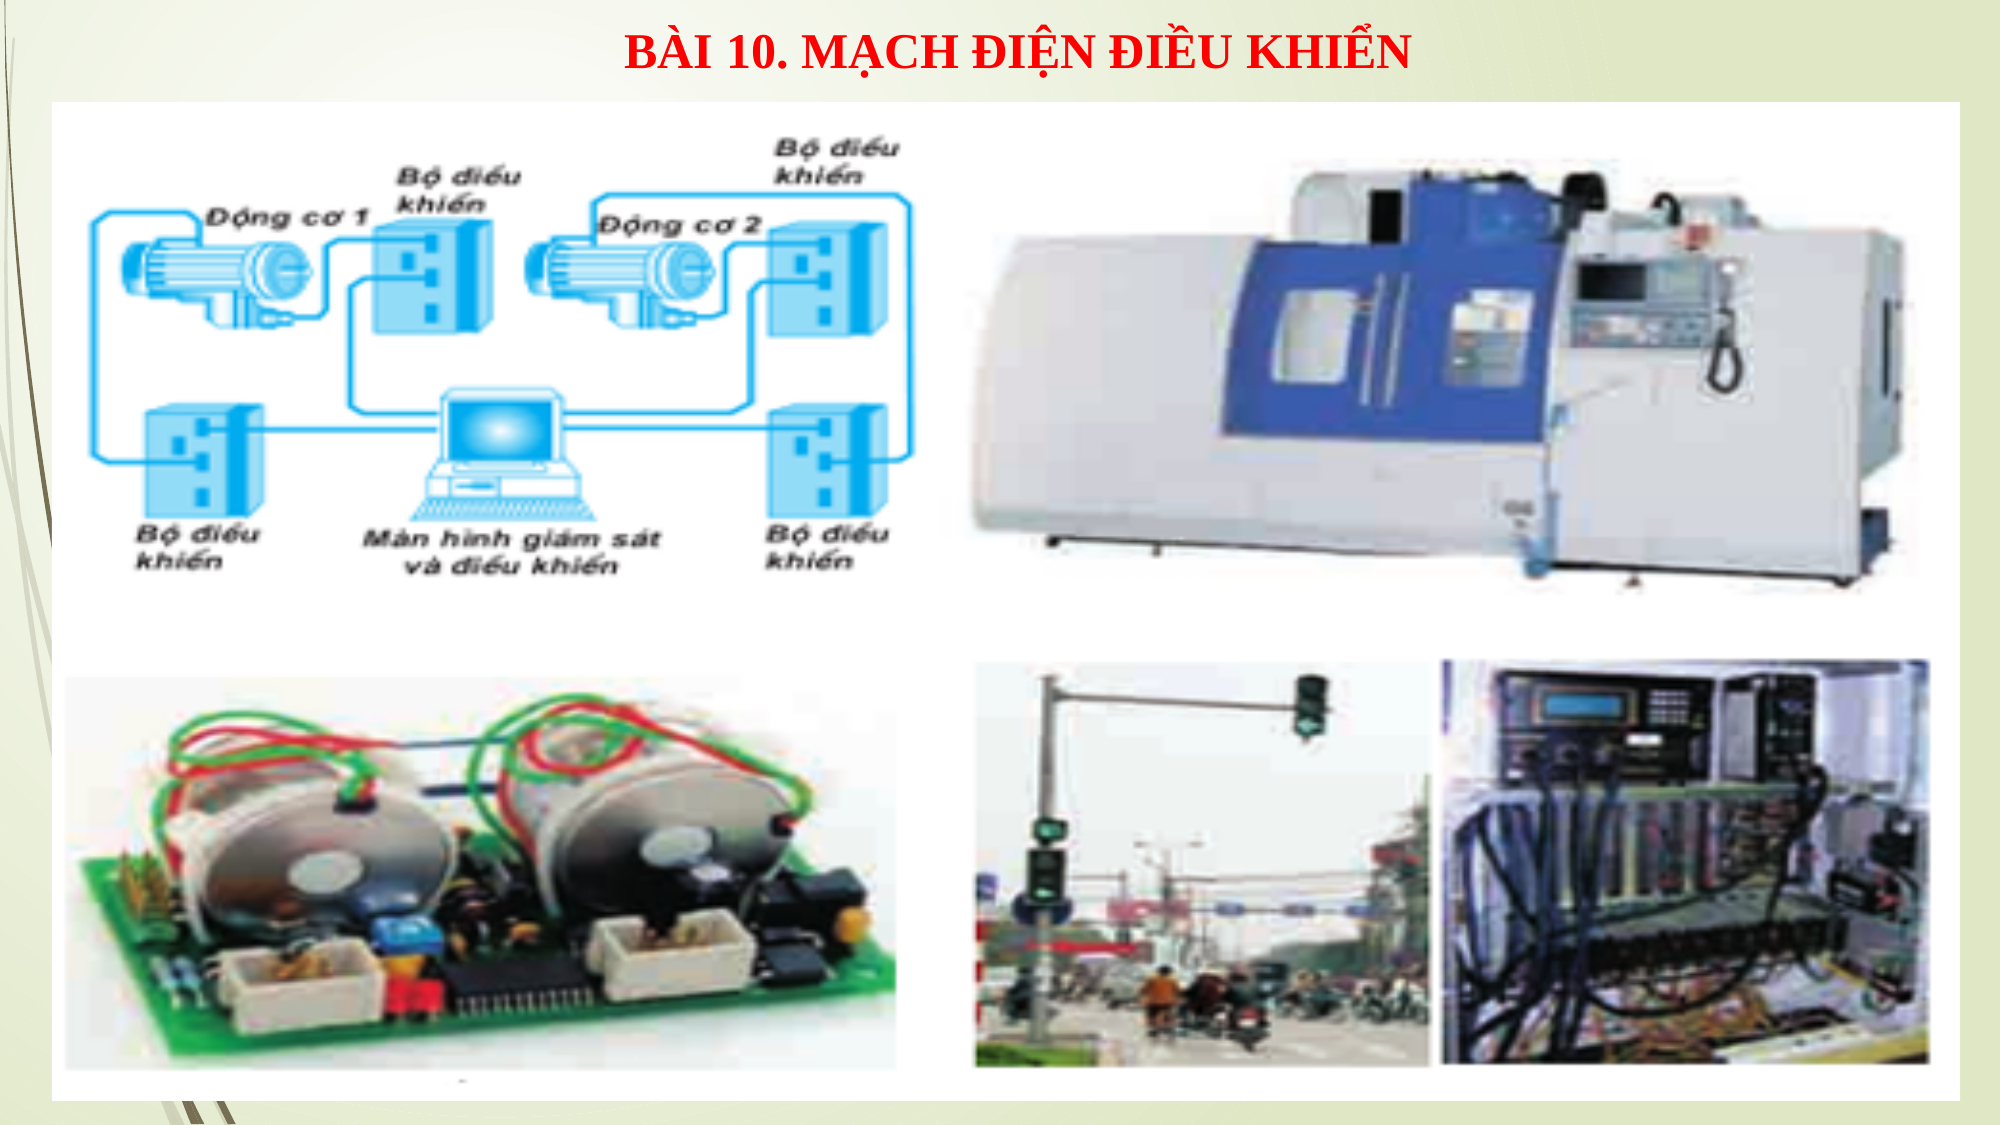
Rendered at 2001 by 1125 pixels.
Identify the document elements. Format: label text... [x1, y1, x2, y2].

picture [51, 102, 1961, 1101]
text_box BÀI 10. MẠCH ĐIỆN ĐIỀU KHIỂN [610, 10, 1502, 86]
